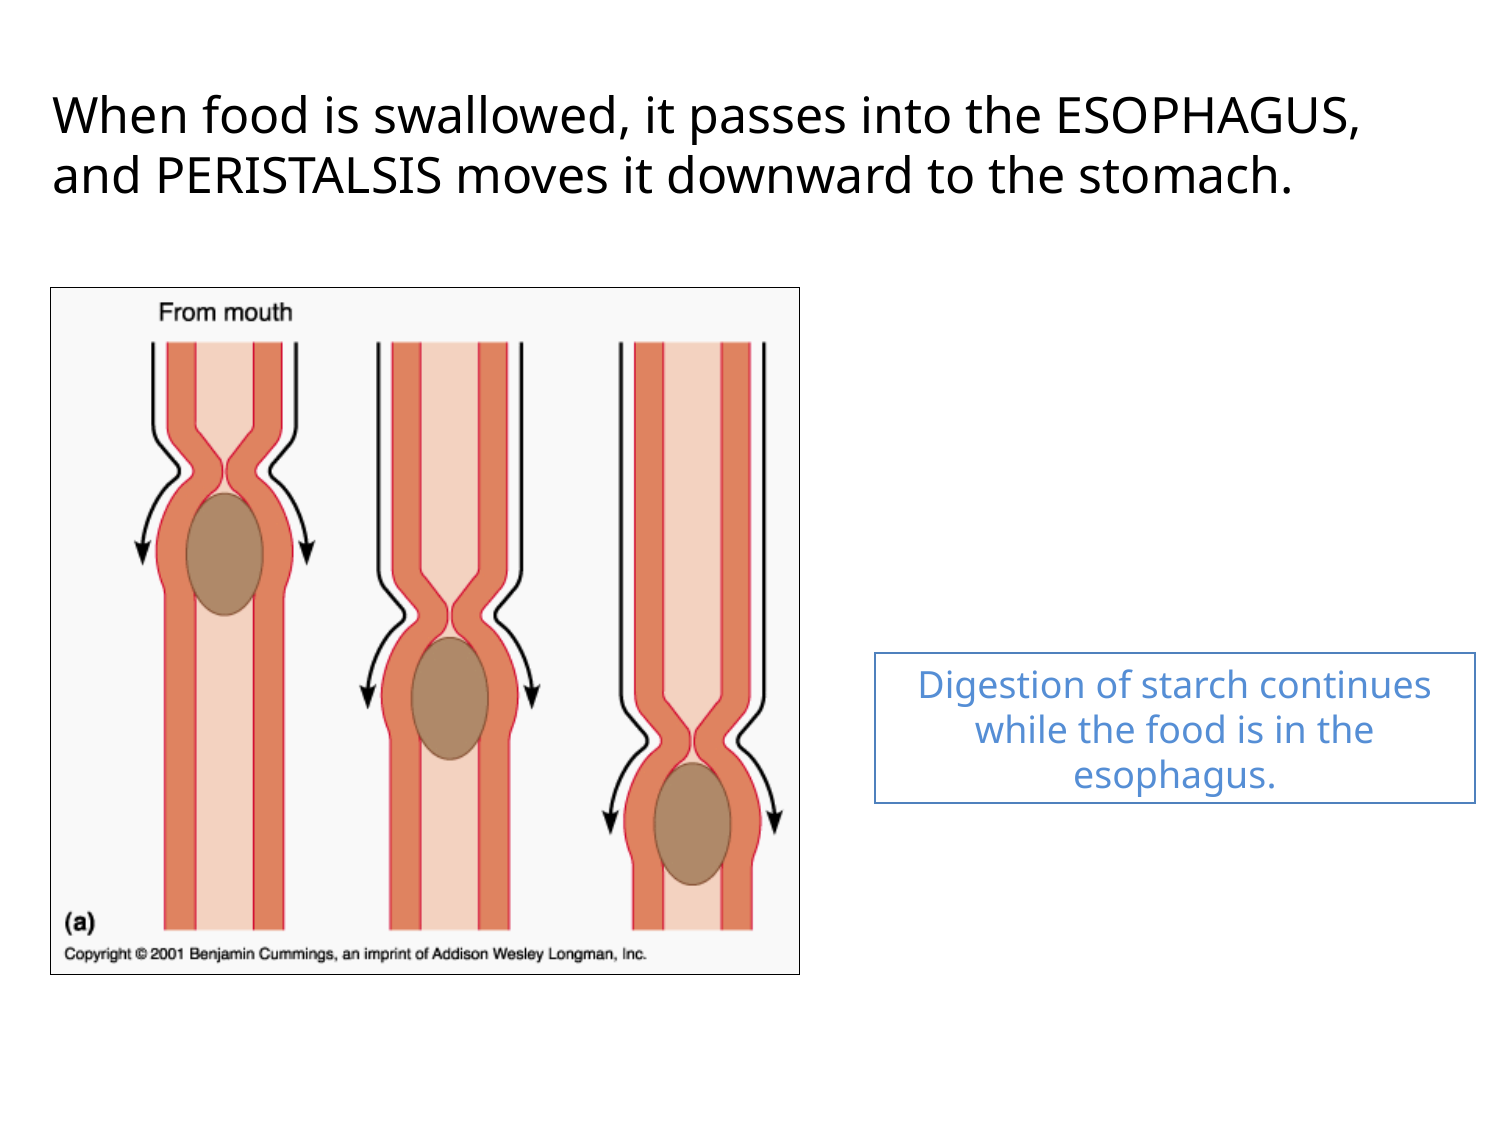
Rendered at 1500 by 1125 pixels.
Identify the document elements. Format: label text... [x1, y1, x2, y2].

picture [49, 287, 801, 976]
text_box Digestion of starch continues while the food is in the esophagus. [874, 653, 1475, 803]
text_box When food is swallowed, it passes into the ESOPHAGUS, and PERISTALSIS moves it downward to the stomach. [37, 75, 1400, 211]
